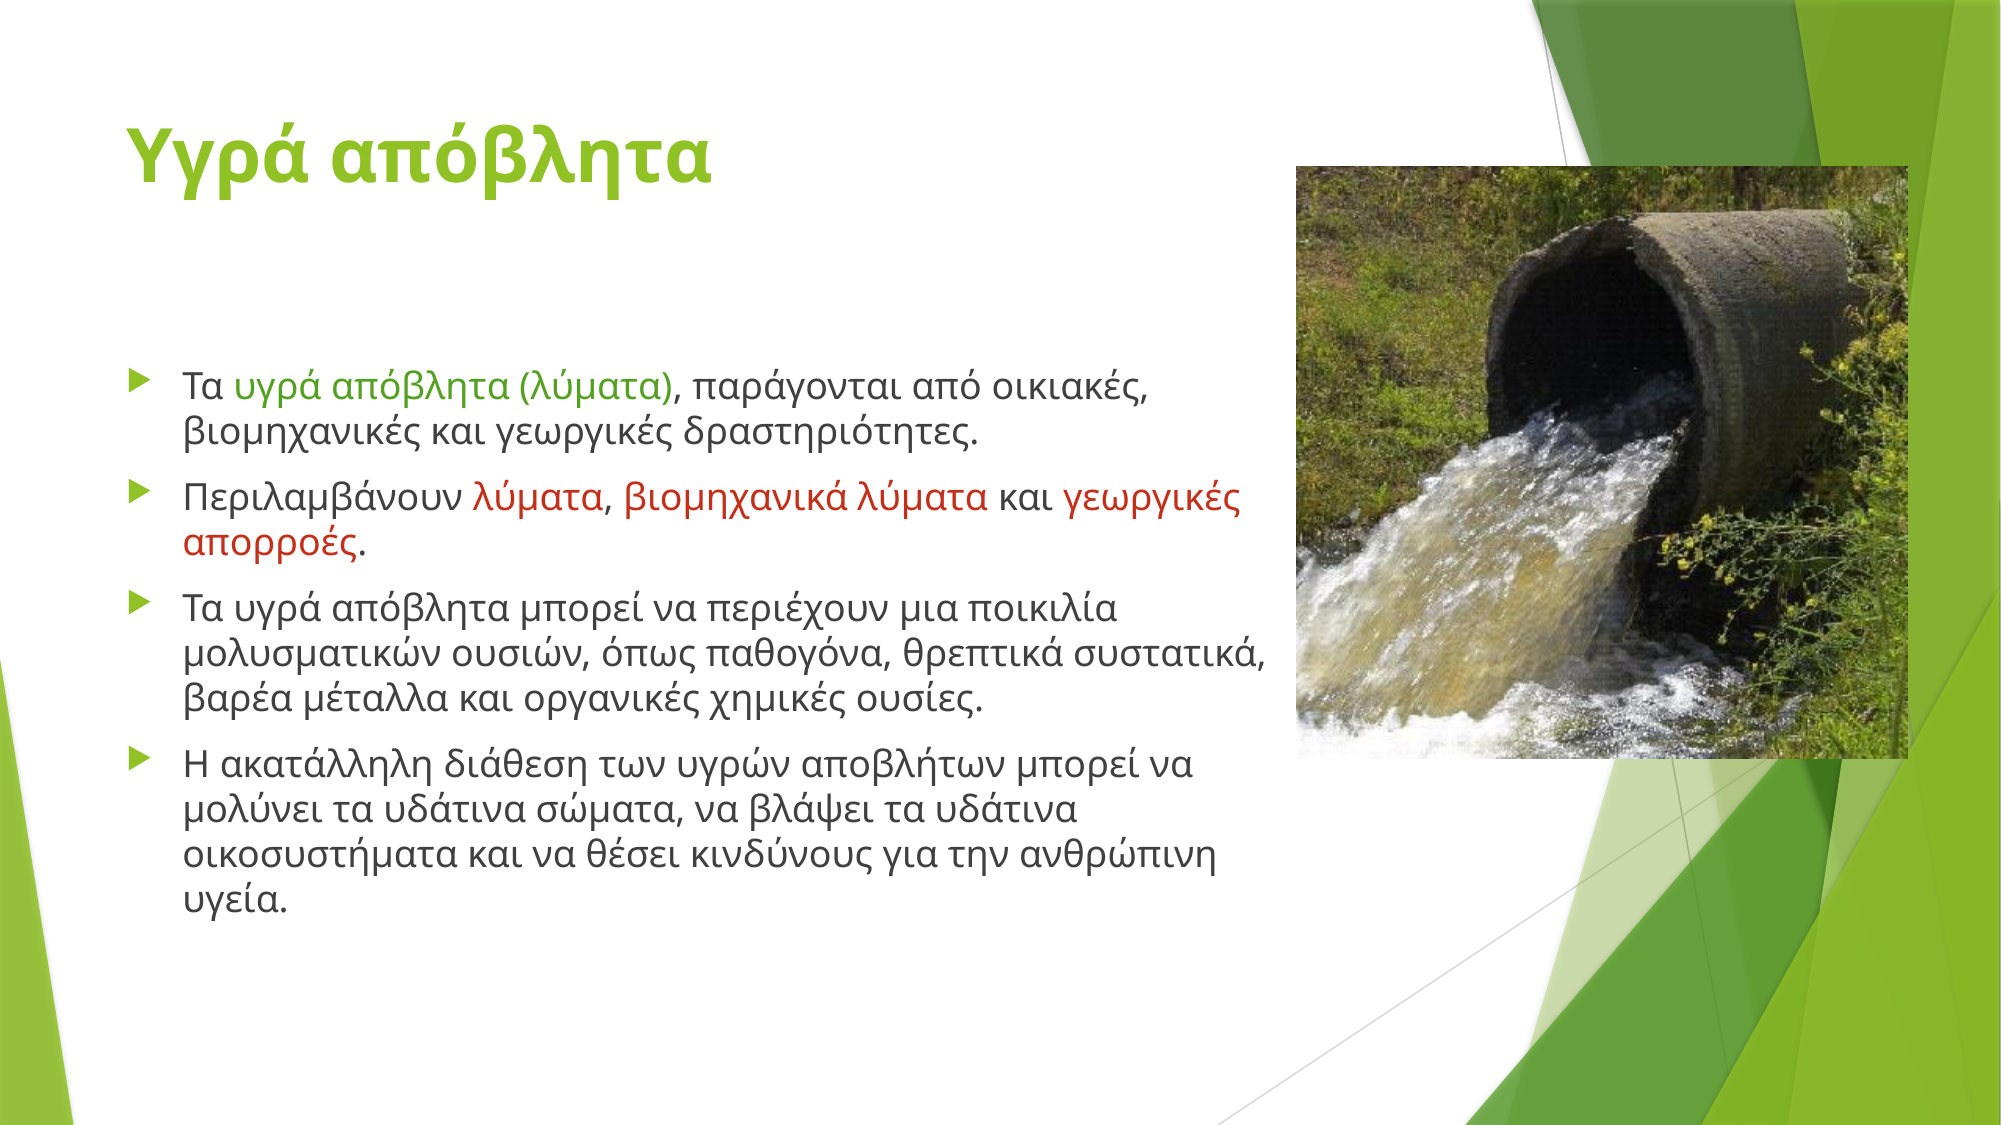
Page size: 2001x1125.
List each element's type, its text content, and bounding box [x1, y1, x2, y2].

title Υγρά απόβλητα [111, 99, 1522, 317]
list Τα υγρά απόβλητα (λύματα), παράγονται από οικιακές, βιομηχανικές και γεωργικές δραστηριότητες. Περιλαμβάνουν λύματα, βιομηχανικά λύματα και γεωργικές απορροές. Τα υγρά απόβλητα μπορεί να περιέχουν μια ποικιλία μολυσματικών ουσιών, όπως παθογόνα, θρεπτικά συστατικά, βαρέα μέταλλα και οργανικές χημικές ουσίες. Η ακατάλληλη διάθεση των υγρών αποβλήτων μπορεί να μολύνει τα υδάτινα σώματα, να βλάψει τα υδάτινα οικοσυστήματα και να θέσει κινδύνους για την ανθρώπινη υγεία. [111, 354, 1284, 992]
picture [1296, 165, 1909, 760]
